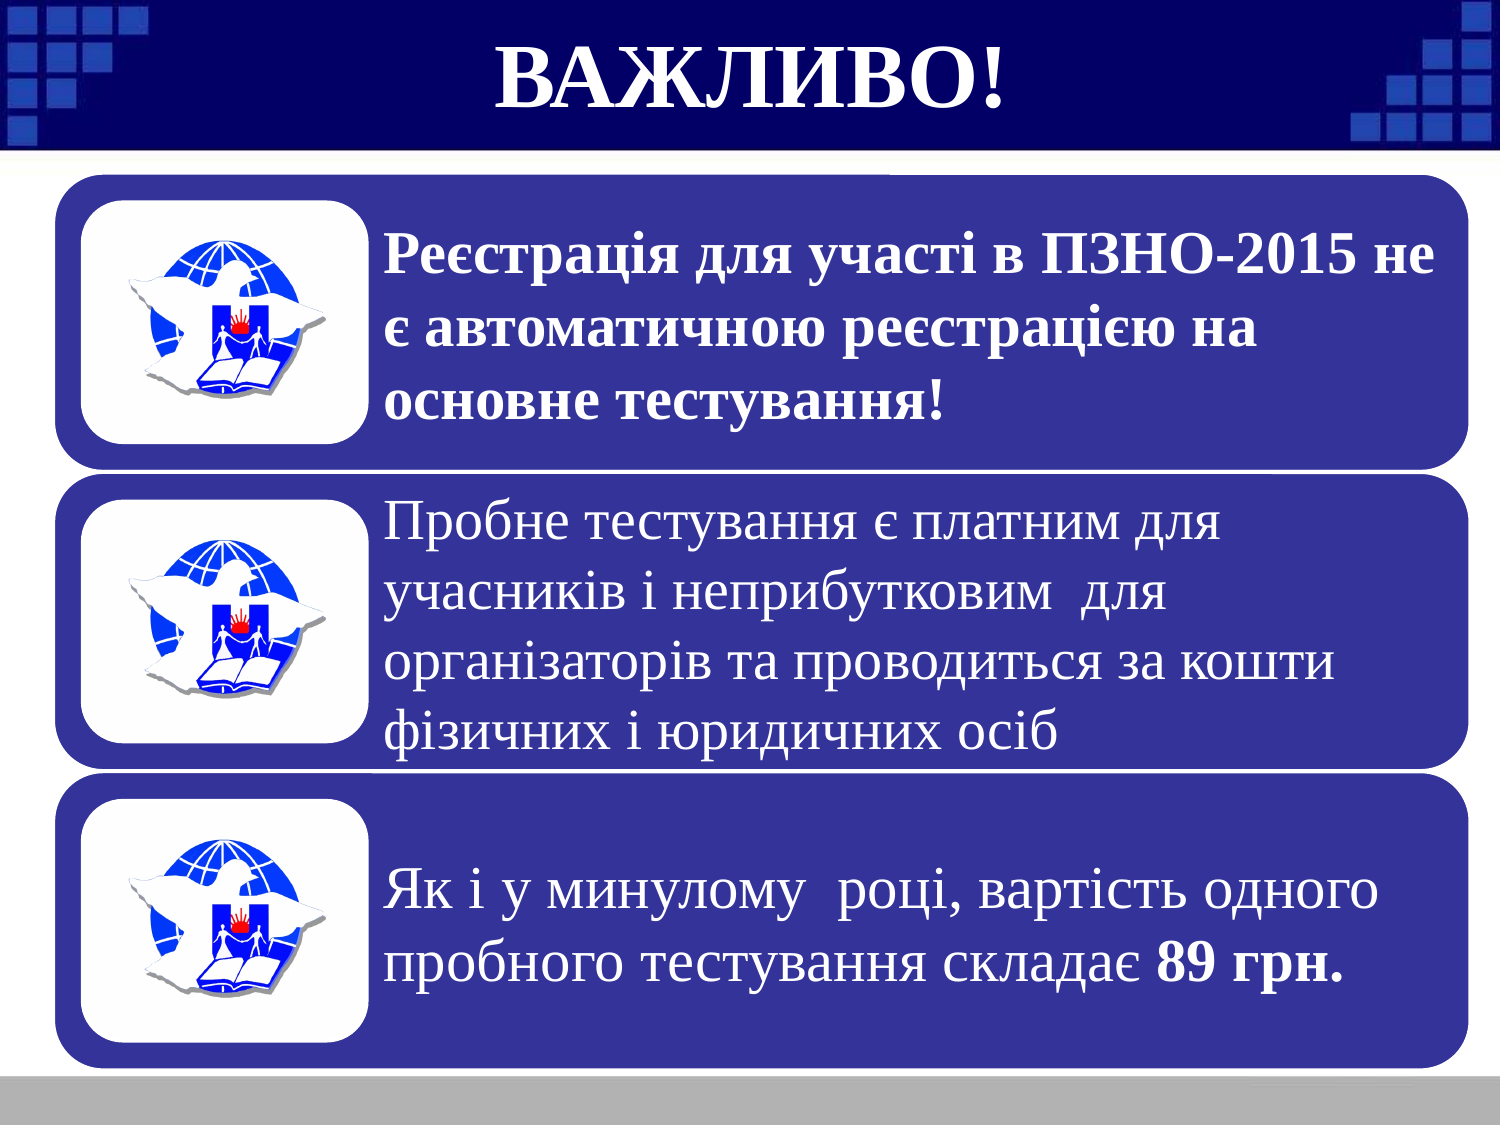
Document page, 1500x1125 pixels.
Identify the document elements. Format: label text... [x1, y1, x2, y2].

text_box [52, 172, 1471, 1071]
title ВАЖЛИВО! [76, 18, 1428, 124]
picture [0, 0, 1500, 1125]
